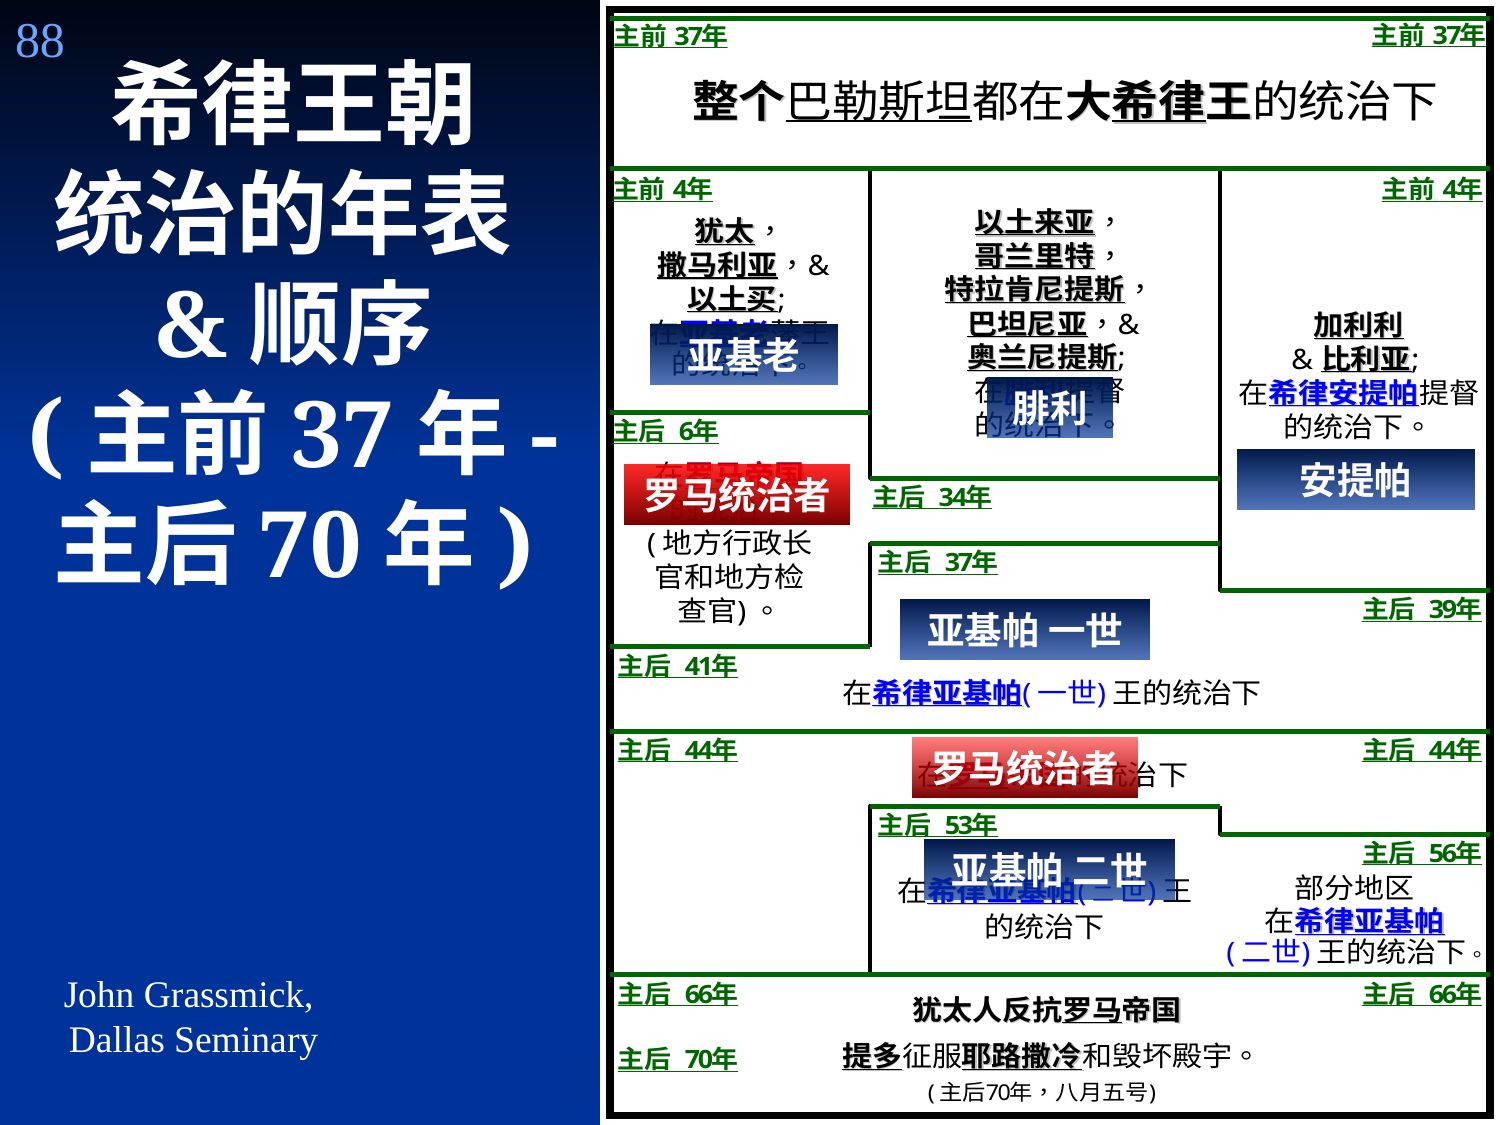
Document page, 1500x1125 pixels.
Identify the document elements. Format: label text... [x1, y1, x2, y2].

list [599, 0, 1500, 1125]
text_box John Grassmick, Dallas Seminary [0, 962, 388, 1068]
text_box 88 [0, 0, 80, 75]
title 希律王朝 统治的年表&顺序 (主前37年-主后70年) [12, 24, 575, 618]
